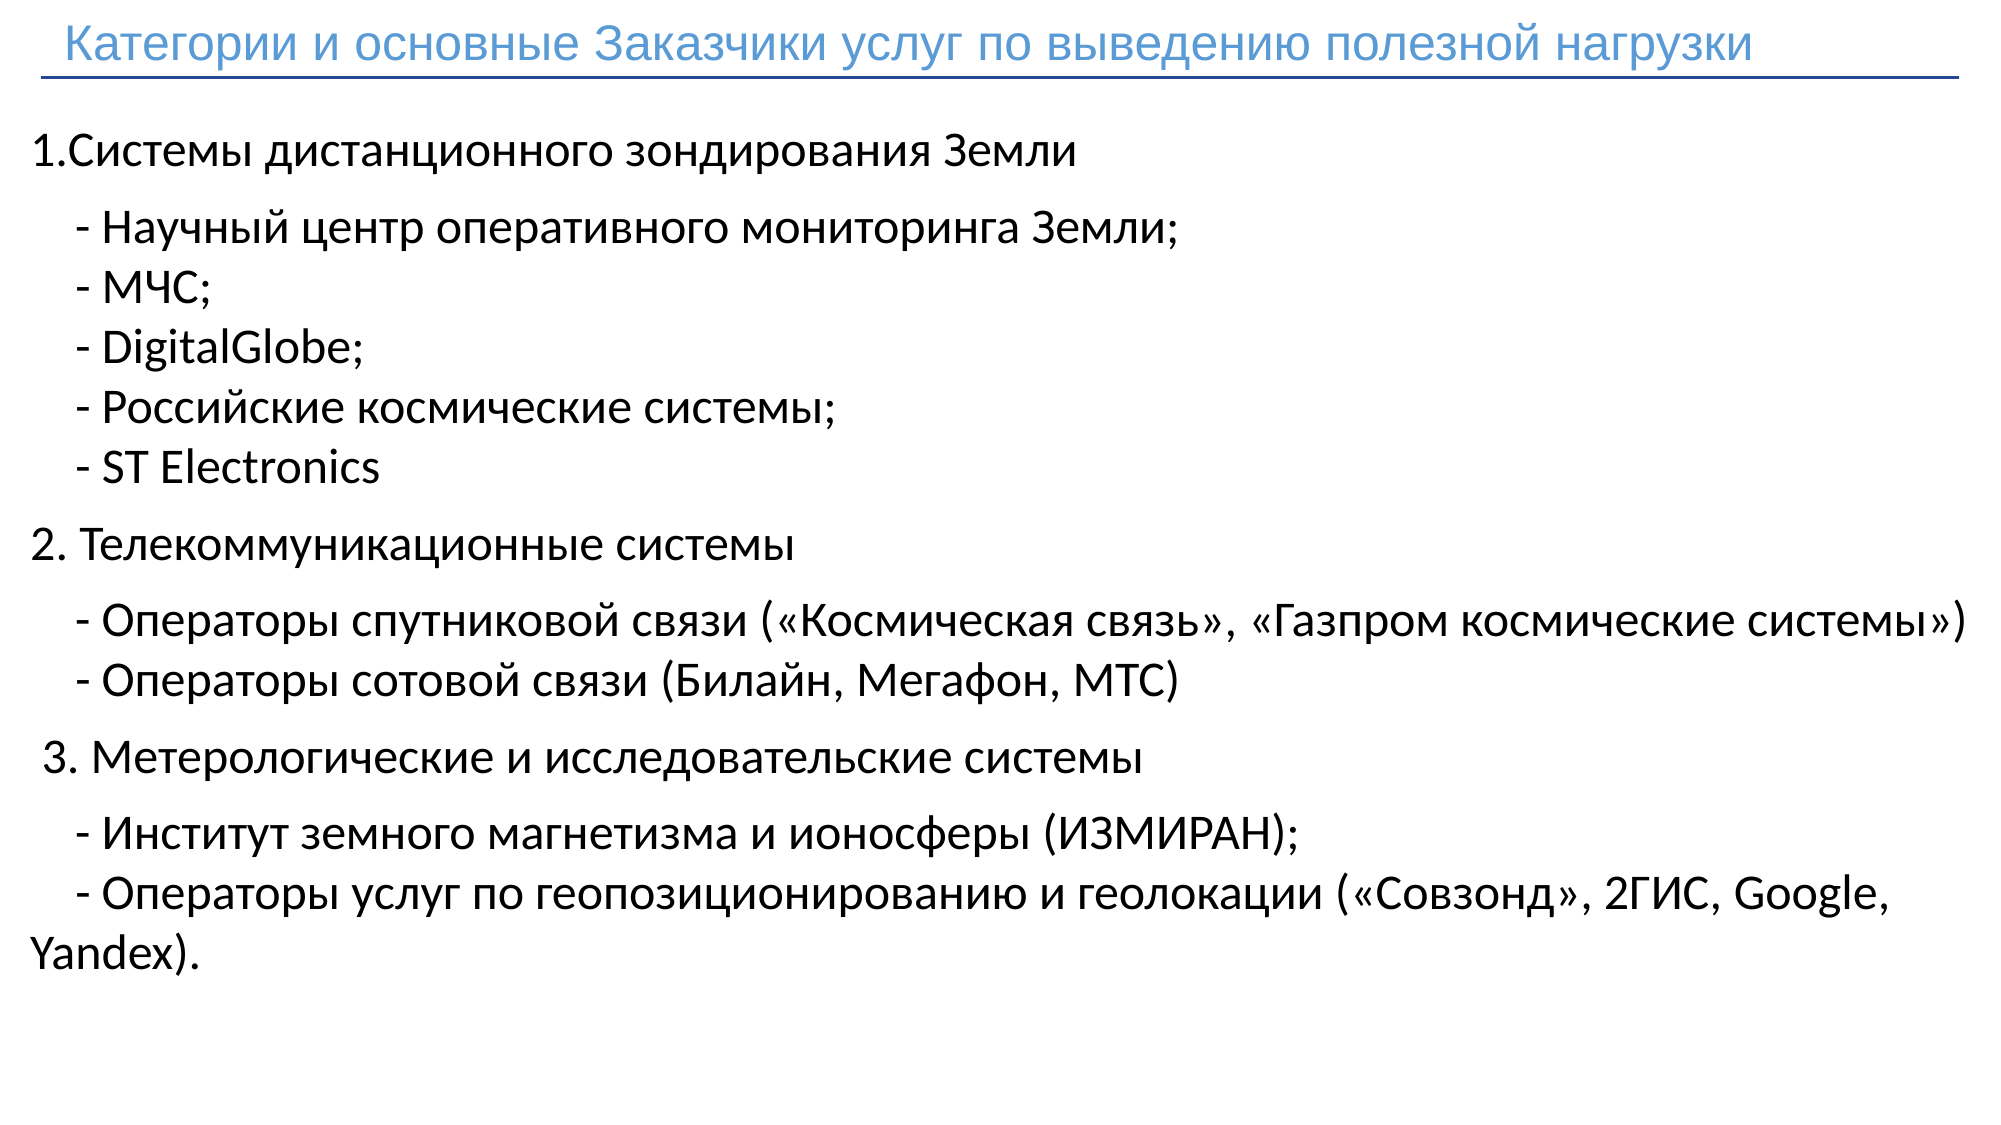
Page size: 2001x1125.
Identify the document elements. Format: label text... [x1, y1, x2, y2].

text_box 1.Системы дистанционного зондирования Земли - Научный центр оперативного мониторинга Земли; - МЧС; - DigitalGlobe; - Российские космические системы; - ST Electronics 2. Телекоммуникационные системы - Операторы спутниковой связи («Космическая связь», «Газпром космические системы») - Операторы сотовой связи (Билайн, Мегафон, МТС) 3. Метерологические и исследовательские системы - Институт земного магнетизма и ионосферы (ИЗМИРАН); - Операторы услуг по геопозиционированию и геолокации («Совзонд», 2ГИС, Google, Yandex). [15, 109, 2000, 988]
text_box Категории и основные Заказчики услуг по выведению полезной нагрузки [48, 2, 1770, 76]
